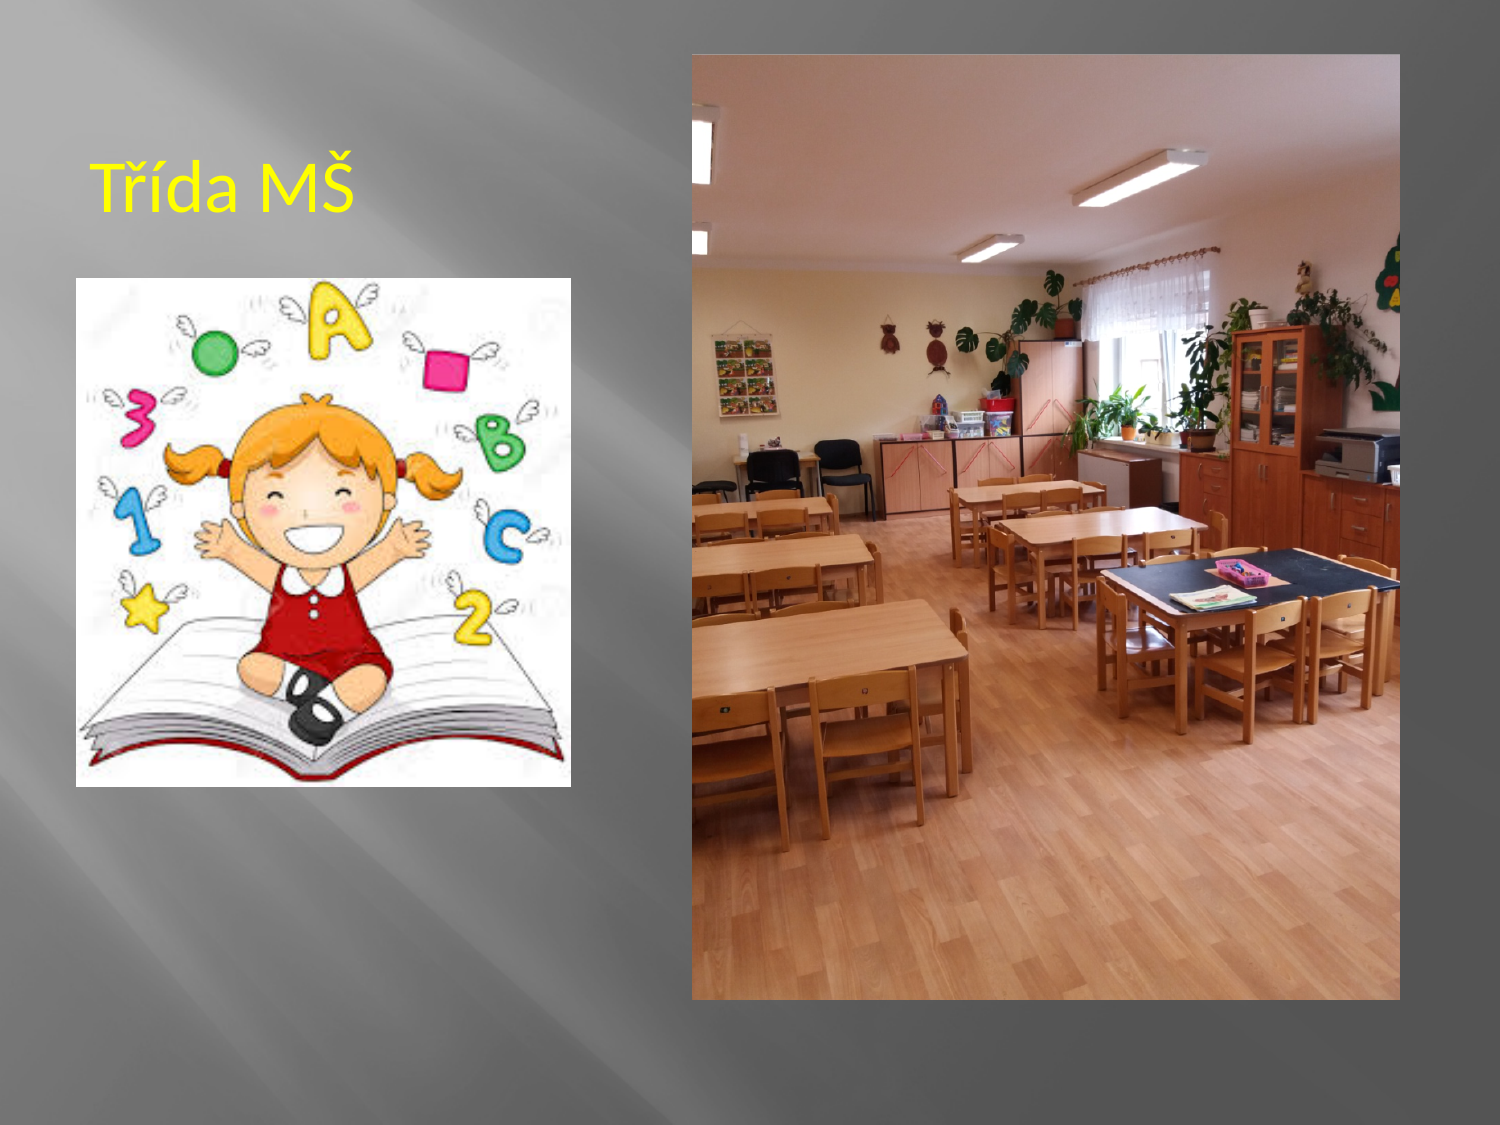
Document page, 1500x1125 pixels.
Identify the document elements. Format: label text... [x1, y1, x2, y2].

picture [692, 882, 1400, 999]
picture [692, 55, 1400, 172]
list . [75, 249, 569, 1005]
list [572, 172, 1500, 882]
picture [76, 278, 571, 788]
title Třída MŠ [75, 44, 569, 236]
